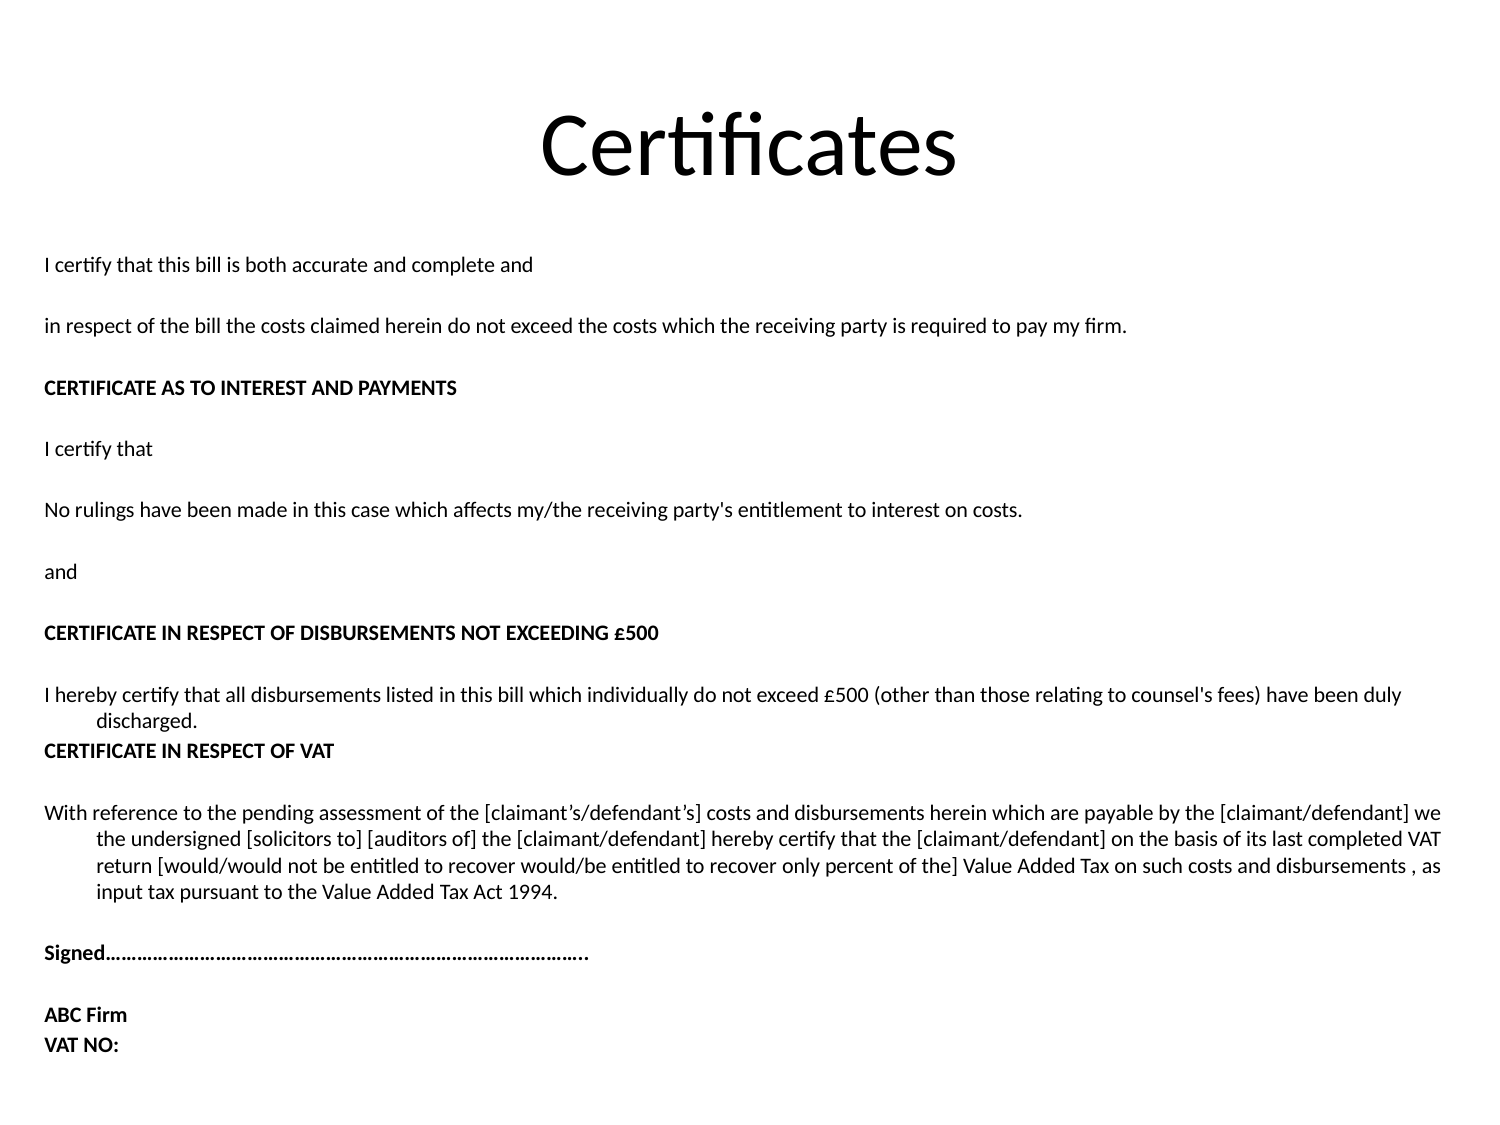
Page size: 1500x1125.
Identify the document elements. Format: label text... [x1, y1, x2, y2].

list I certify that this bill is both accurate and complete and in respect of the bill the costs claimed herein do not exceed the costs which the receiving party is required to pay my firm. CERTIFICATE AS TO INTEREST AND PAYMENTS I certify that No rulings have been made in this case which affects my/the receiving party's entitlement to interest on costs. and CERTIFICATE IN RESPECT OF DISBURSEMENTS NOT EXCEEDING £500 I hereby certify that all disbursements listed in this bill which individually do not exceed £500 (other than those relating to counsel's fees) have been duly discharged. CERTIFICATE IN RESPECT OF VAT With reference to the pending assessment of the [claimant’s/defendant’s] costs and disbursements herein which are payable by the [claimant/defendant] we the undersigned [solicitors to] [auditors of] the [claimant/defendant] hereby certify that the [claimant/defendant] on the basis of its last completed VAT return [would/would not be entitled to recover would/be entitled to recover only percent of the] Value Added Tax on such costs and disbursements , as input tax pursuant to the Value Added Tax Act 1994. Signed……………………………………………………………………………….. ABC Firm VAT NO: [29, 219, 1459, 1071]
title Certificates [75, 45, 1425, 219]
